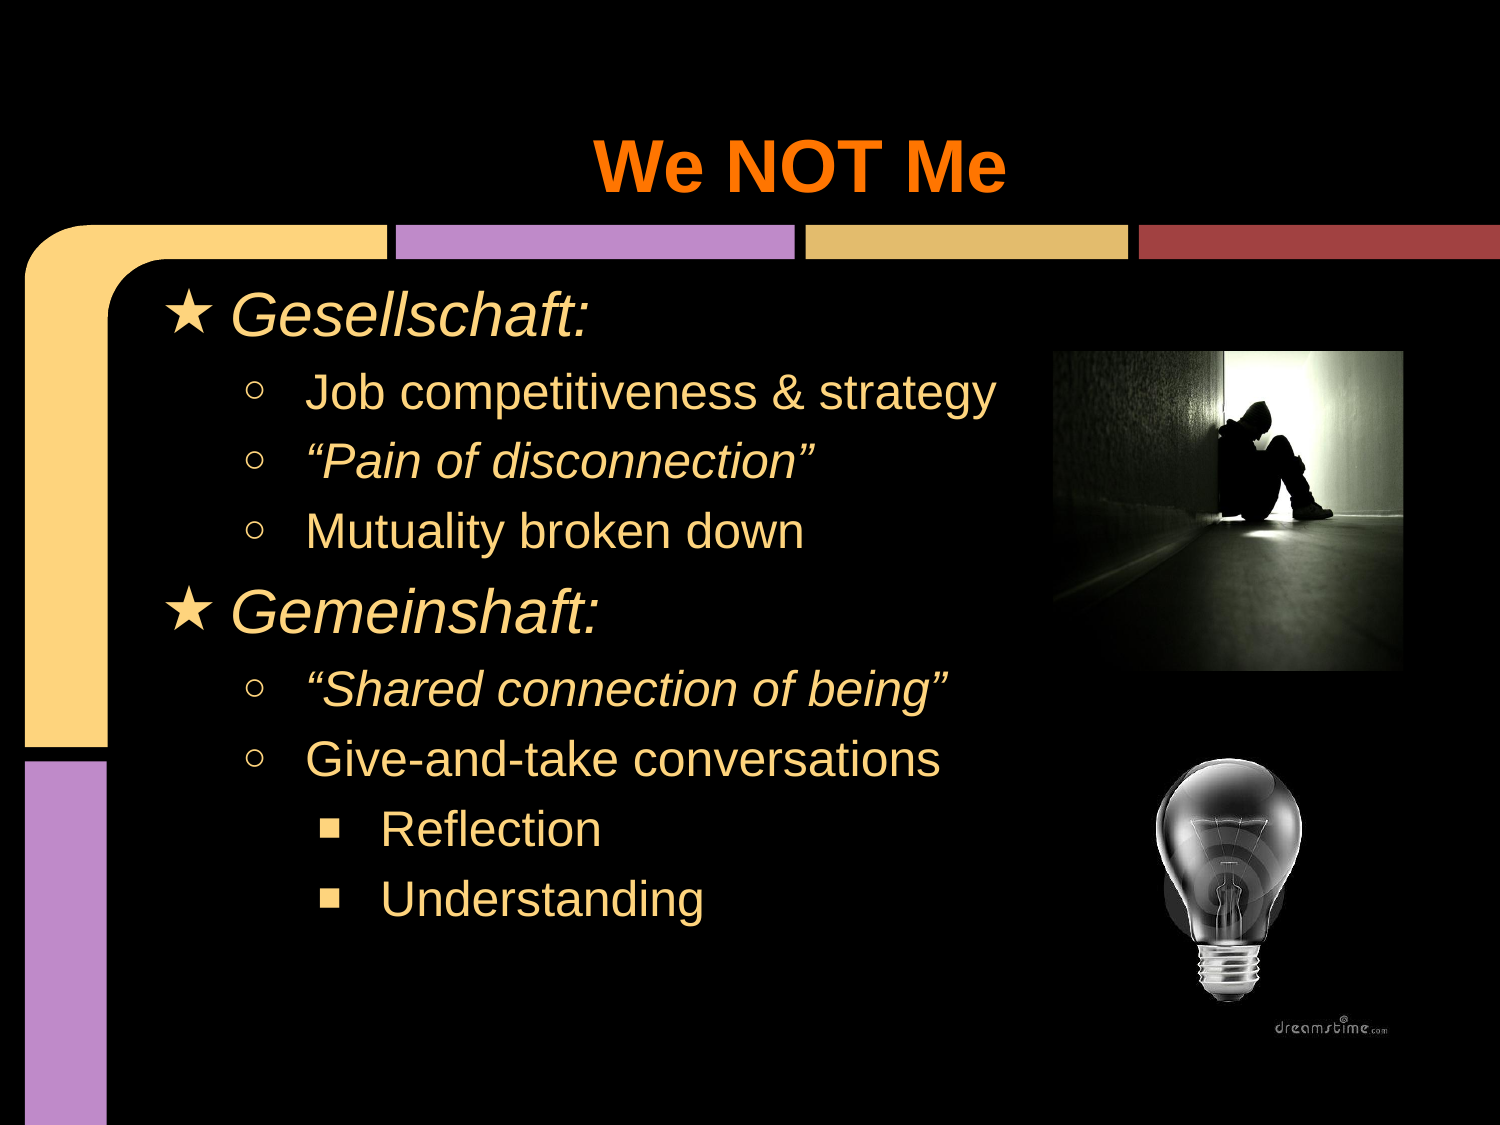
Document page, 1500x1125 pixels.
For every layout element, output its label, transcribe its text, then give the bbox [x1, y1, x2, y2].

text_box [1052, 351, 1404, 671]
text_box [1066, 718, 1391, 1038]
list Gesellschaft: Job competitiveness & strategy “Pain of disconnection” Mutuality broken down Gemeinshaft: “Shared connection of being” Give-and-take conversations Reflection Understanding [140, 259, 1425, 1078]
title We NOT Me [140, 35, 1425, 223]
